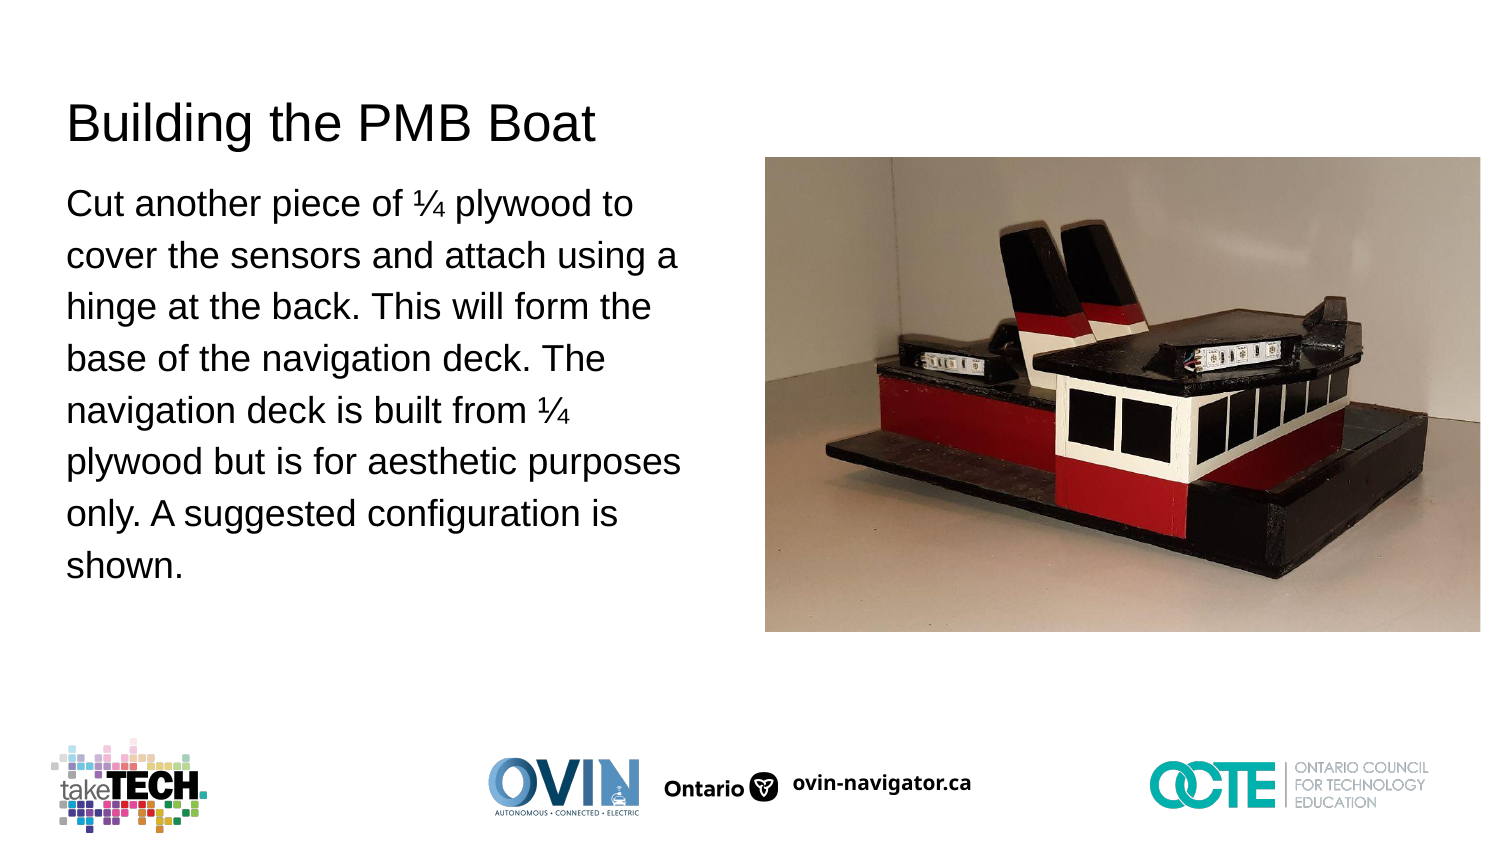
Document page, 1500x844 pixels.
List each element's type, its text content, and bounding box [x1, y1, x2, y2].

title Building the PMB Boat [51, 72, 1449, 167]
picture [764, 156, 1481, 632]
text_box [50, 737, 1450, 833]
list Cut another piece of ¼ plywood to cover the sensors and attach using a hinge at the back. This will form the base of the navigation deck. The navigation deck is built from ¼ plywood but is for aesthetic purposes only. A suggested configuration is shown. [51, 157, 722, 729]
